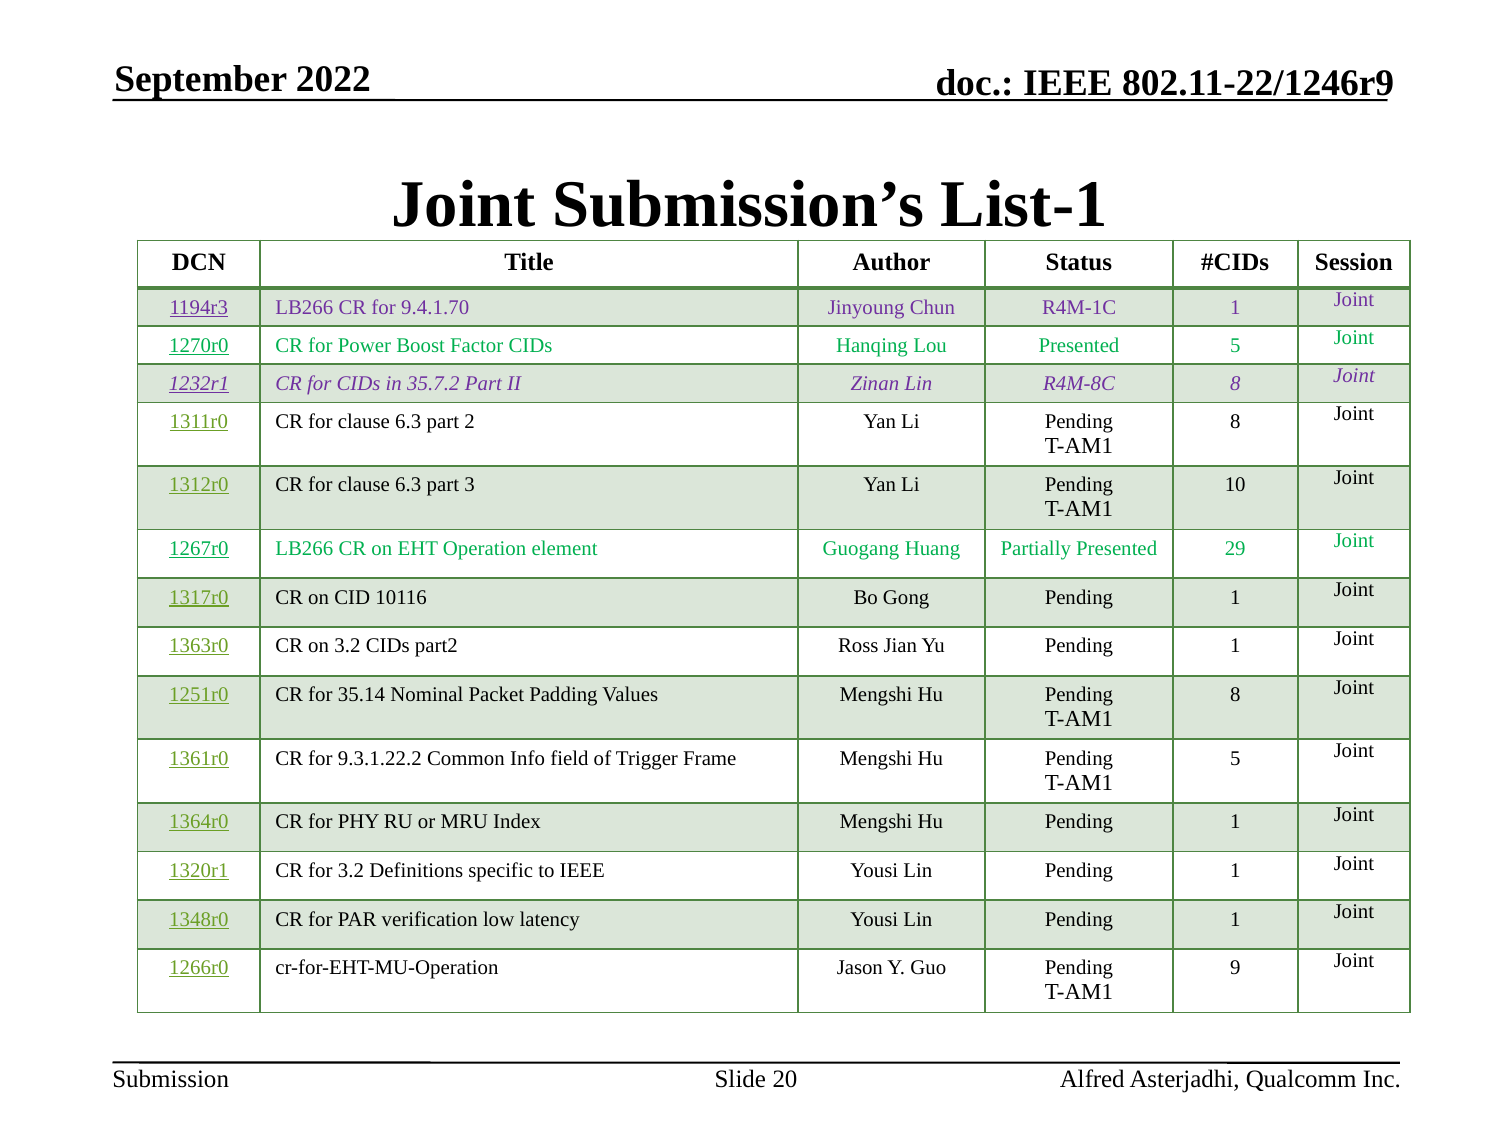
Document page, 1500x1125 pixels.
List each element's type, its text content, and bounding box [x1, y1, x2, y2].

table_cell Pending T-AM1 [986, 677, 1172, 738]
table_cell CR for CIDs in 35.7.2 Part II [261, 365, 797, 402]
table_cell Mengshi Hu [799, 740, 984, 802]
table_cell CR for 35.14 Nominal Packet Padding Values [261, 677, 797, 738]
table_header DCN [138, 241, 259, 286]
table_cell Joint [1299, 628, 1409, 675]
table_cell Joint [1299, 740, 1409, 802]
table_cell LB266 CR for 9.4.1.70 [261, 290, 797, 325]
table_cell CR for clause 6.3 part 3 [261, 467, 797, 529]
table_cell Yan Li [799, 403, 984, 465]
table_cell CR for 3.2 Definitions specific to IEEE [261, 852, 797, 899]
table_cell R4M-1C [986, 290, 1172, 325]
table_cell CR for 9.3.1.22.2 Common Info field of Trigger Frame [261, 740, 797, 802]
table_cell 1 [1174, 901, 1297, 948]
table_cell CR for PAR verification low latency [261, 901, 797, 948]
table_cell CR for PHY RU or MRU Index [261, 804, 797, 851]
table_cell Pending T-AM1 [986, 740, 1172, 802]
table_cell Pending [986, 579, 1172, 626]
table_cell Pending [986, 628, 1172, 675]
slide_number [114, 54, 423, 100]
table_cell CR on 3.2 CIDs part2 [261, 628, 797, 675]
table_cell 1 [1174, 804, 1297, 851]
table_cell Joint [1299, 950, 1409, 1012]
table_cell 1194r3 [138, 290, 259, 325]
table_cell Yousi Lin [799, 901, 984, 948]
table_cell 1267r0 [138, 530, 259, 577]
table_cell 1270r0 [138, 327, 259, 363]
table_cell 1 [1174, 852, 1297, 899]
table_cell CR for clause 6.3 part 2 [261, 403, 797, 465]
table_header #CIDs [1174, 241, 1297, 286]
table_header Title [261, 241, 797, 286]
table_cell Zinan Lin [799, 365, 984, 402]
table_cell 1 [1174, 579, 1297, 626]
table_cell 8 [1174, 403, 1297, 465]
table_cell Joint [1299, 579, 1409, 626]
table_cell 1312r0 [138, 467, 259, 529]
table_cell CR for Power Boost Factor CIDs [261, 327, 797, 363]
table_cell Joint [1299, 852, 1409, 899]
table_cell 1320r1 [138, 852, 259, 899]
table_cell 1232r1 [138, 365, 259, 402]
footer Alfred Asterjadhi, Qualcomm Inc. [878, 1061, 1402, 1093]
table_cell 5 [1174, 327, 1297, 363]
table_cell 5 [1174, 740, 1297, 802]
table_cell Pending [986, 901, 1172, 948]
table_cell 29 [1174, 530, 1297, 577]
table_cell 1251r0 [138, 677, 259, 738]
table_cell 1317r0 [138, 579, 259, 626]
table_cell LB266 CR on EHT Operation element [261, 530, 797, 577]
table_cell CR on CID 10116 [261, 579, 797, 626]
table_cell Bo Gong [799, 579, 984, 626]
table_cell 10 [1174, 467, 1297, 529]
table_cell Joint [1299, 530, 1409, 577]
table_cell Guogang Huang [799, 530, 984, 577]
table_cell Ross Jian Yu [799, 628, 984, 675]
table_cell Mengshi Hu [799, 677, 984, 738]
table_cell Pending [986, 804, 1172, 851]
table_cell Jinyoung Chun [799, 290, 984, 325]
table_cell 1 [1174, 290, 1297, 325]
table_cell Partially Presented [986, 530, 1172, 577]
table_cell 1 [1174, 628, 1297, 675]
table_header Status [986, 241, 1172, 286]
table_cell Mengshi Hu [799, 804, 984, 851]
table_cell Pending T-AM1 [986, 403, 1172, 465]
slide_number Slide 20 [712, 1061, 800, 1123]
table_cell Joint [1299, 677, 1409, 738]
table_cell 1364r0 [138, 804, 259, 851]
table_cell 1266r0 [138, 950, 259, 1012]
table_cell 8 [1174, 365, 1297, 402]
table_cell Pending [986, 852, 1172, 899]
table_cell Joint [1299, 290, 1409, 325]
table_cell Presented [986, 327, 1172, 363]
table_cell 1363r0 [138, 628, 259, 675]
table_cell Jason Y. Guo [799, 950, 984, 1012]
table_cell 1361r0 [138, 740, 259, 802]
table_cell Yan Li [799, 467, 984, 529]
table_cell cr-for-EHT-MU-Operation [261, 950, 797, 1012]
table_cell Pending T-AM1 [986, 467, 1172, 529]
table_cell R4M-8C [986, 365, 1172, 402]
table_cell 1311r0 [138, 403, 259, 465]
table_cell Joint [1299, 327, 1409, 363]
table_cell 9 [1174, 950, 1297, 1012]
table_cell 1348r0 [138, 901, 259, 948]
table_cell Pending T-AM1 [986, 950, 1172, 1012]
table_cell Joint [1299, 403, 1409, 465]
table_header Session [1299, 241, 1409, 286]
table_cell Joint [1299, 467, 1409, 529]
table_cell Joint [1299, 804, 1409, 851]
title Joint Submission’s List-1 [112, 112, 1388, 288]
table_cell Yousi Lin [799, 852, 984, 899]
table_header Author [799, 241, 984, 286]
table_cell 8 [1174, 677, 1297, 738]
table_cell Joint [1299, 365, 1409, 402]
table_cell Joint [1299, 901, 1409, 948]
table_cell Hanqing Lou [799, 327, 984, 363]
